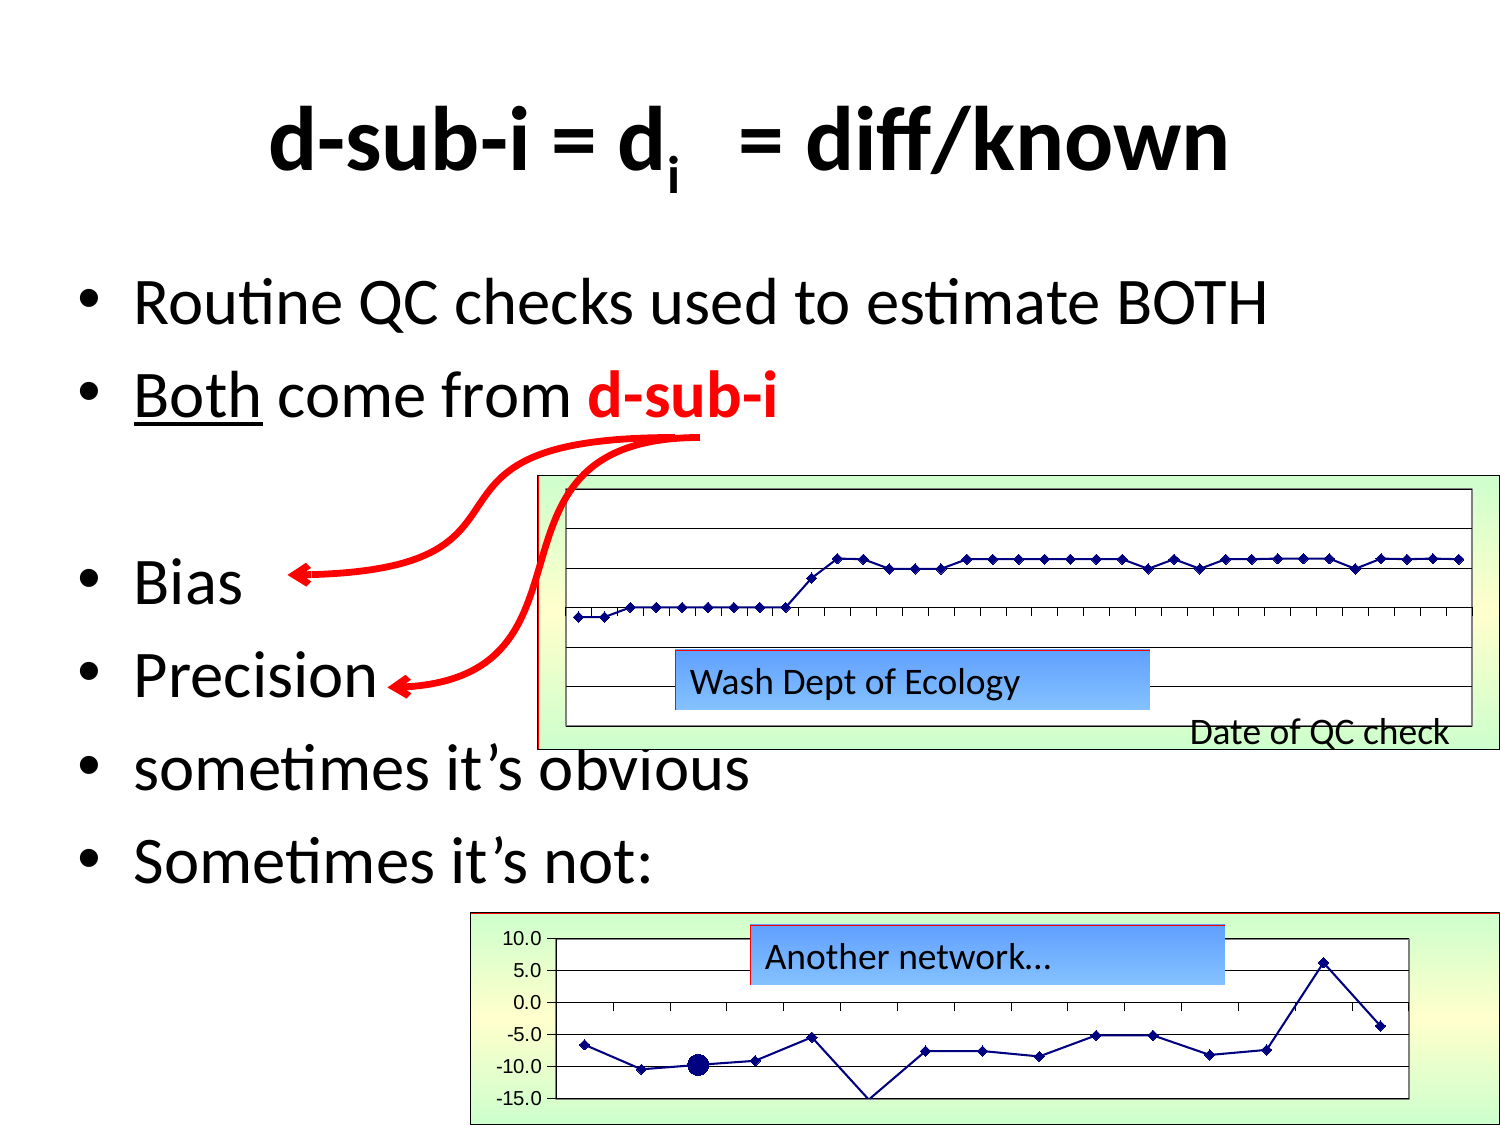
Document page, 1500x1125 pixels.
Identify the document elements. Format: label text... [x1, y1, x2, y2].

title d-sub-i = di = diff/known [75, 45, 1425, 238]
chart [537, 474, 1500, 751]
chart [469, 912, 1500, 1125]
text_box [387, 437, 701, 688]
list Routine QC checks used to estimate BOTH Both come from d-sub-i Bias Precision sometimes it’s obvious Sometimes it’s not: [62, 249, 1413, 993]
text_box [287, 437, 385, 576]
